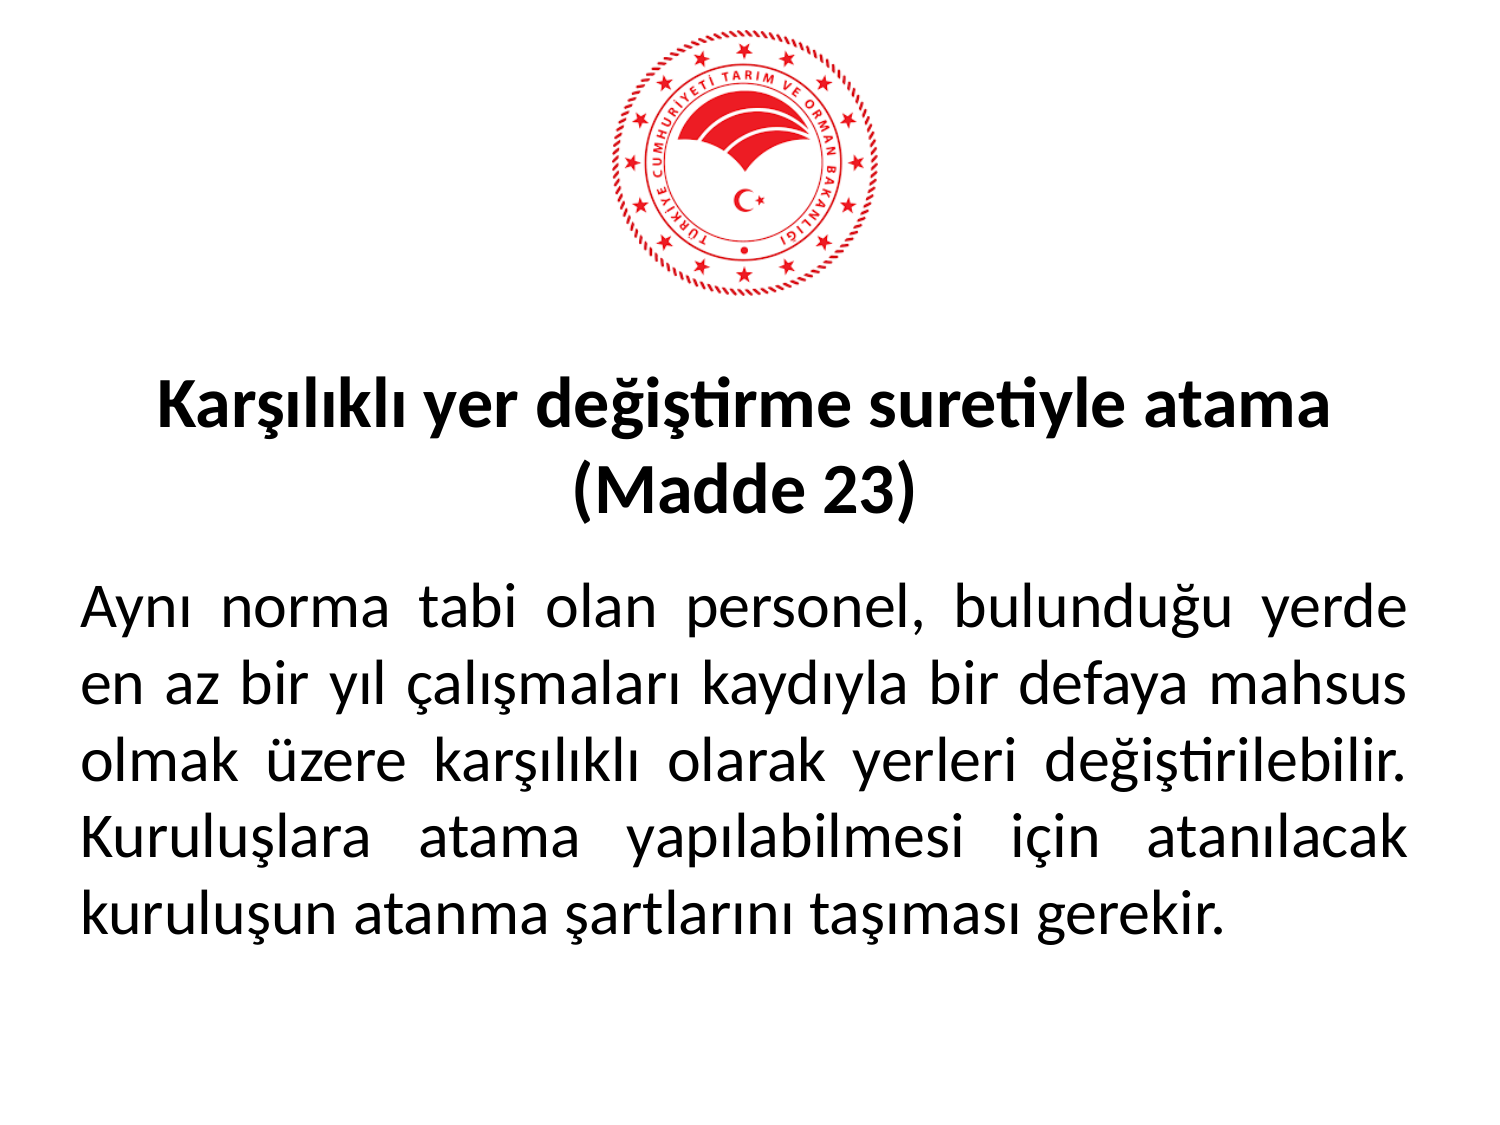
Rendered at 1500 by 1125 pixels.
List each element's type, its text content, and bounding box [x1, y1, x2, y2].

list Karşılıklı yer değiştirme suretiyle atama (Madde 23) Aynı norma tabi olan personel, bulunduğu yerde en az bir yıl çalışmaları kaydıyla bir defaya mahsus olmak üzere karşılıklı olarak yerleri değiştirilebilir. Kuruluşlara atama yapılabilmesi için atanılacak kuruluşun atanma şartlarını taşıması gerekir. [64, 314, 1425, 1005]
picture [612, 30, 878, 296]
